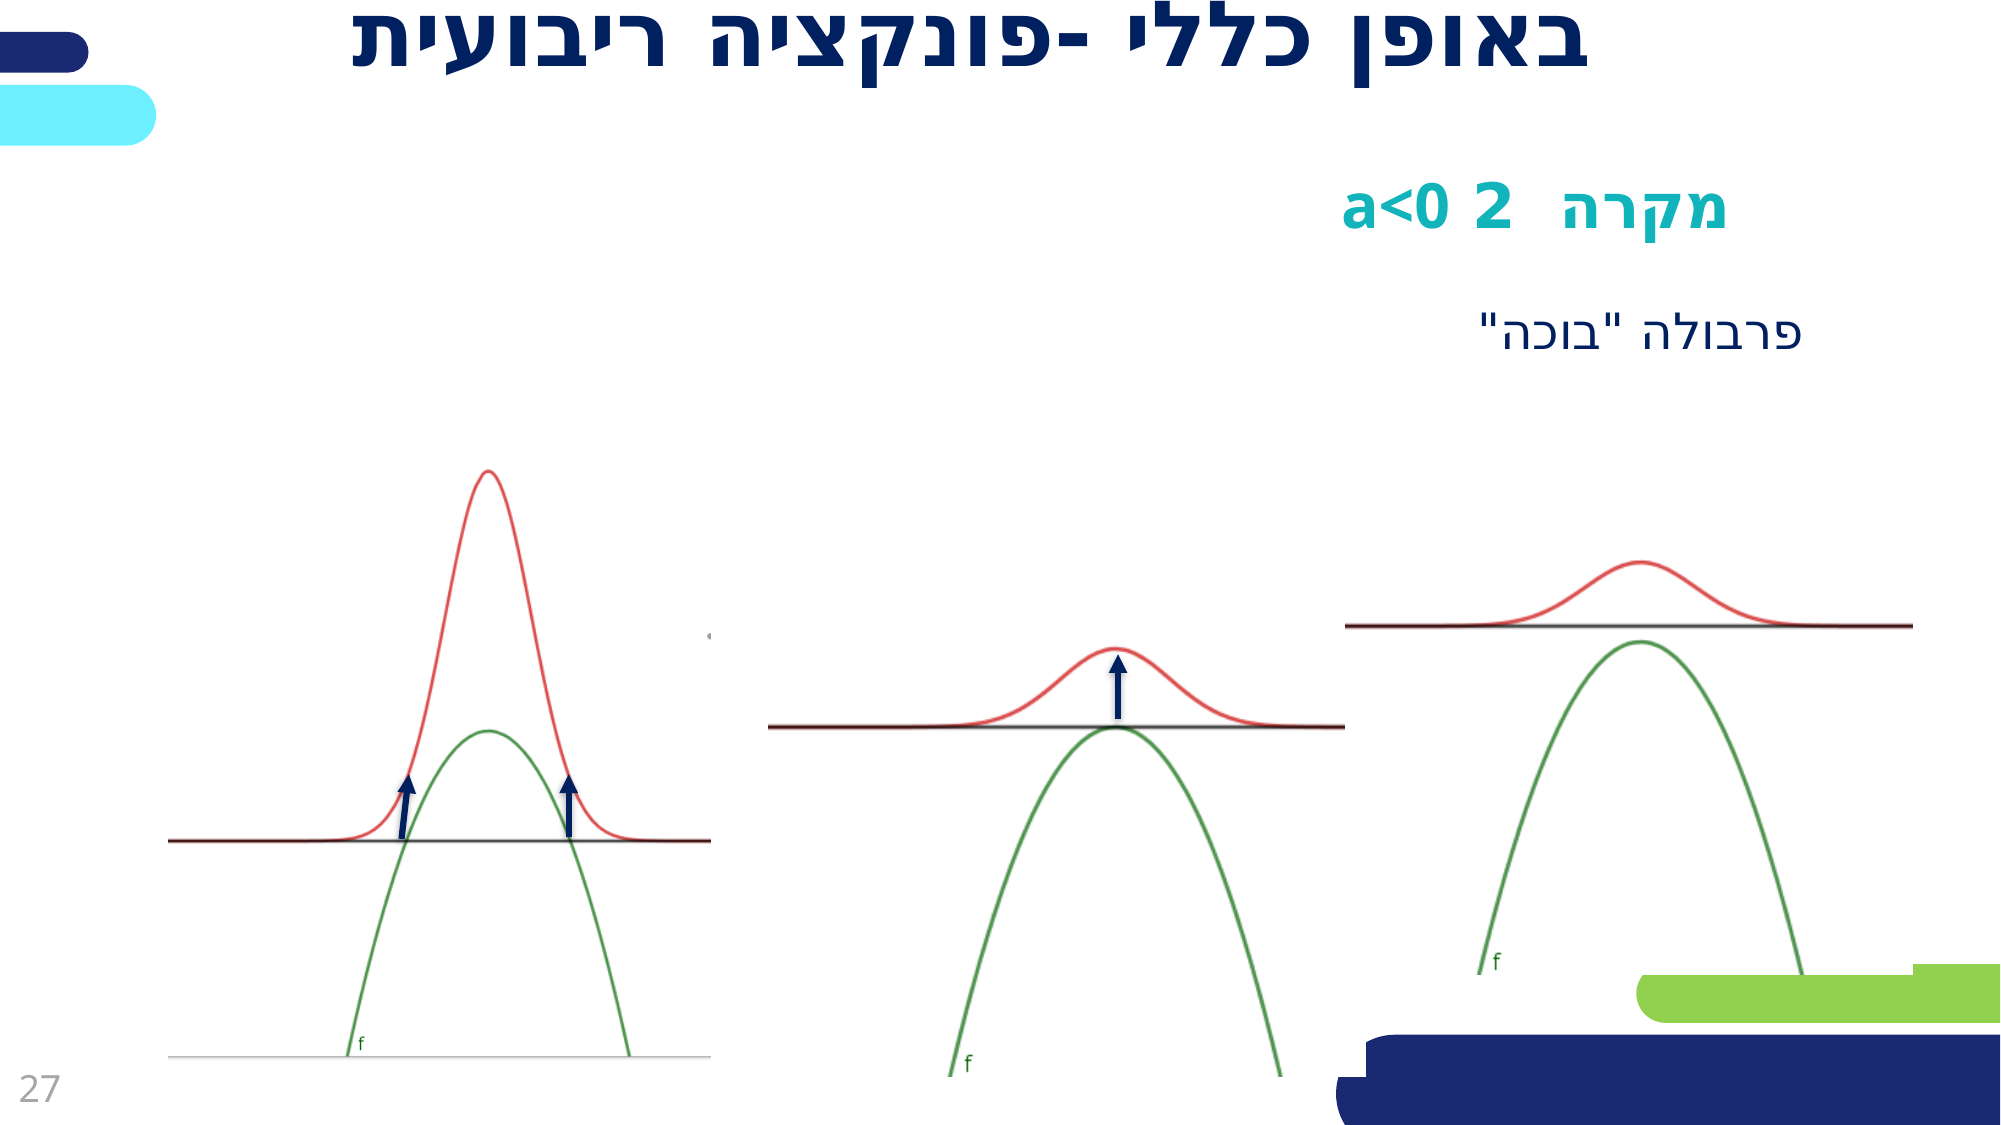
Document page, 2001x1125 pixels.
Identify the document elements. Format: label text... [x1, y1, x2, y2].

picture [768, 452, 1913, 1077]
list מקרה 2 a<0 [168, 168, 1777, 239]
picture [168, 434, 711, 1061]
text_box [401, 774, 410, 840]
